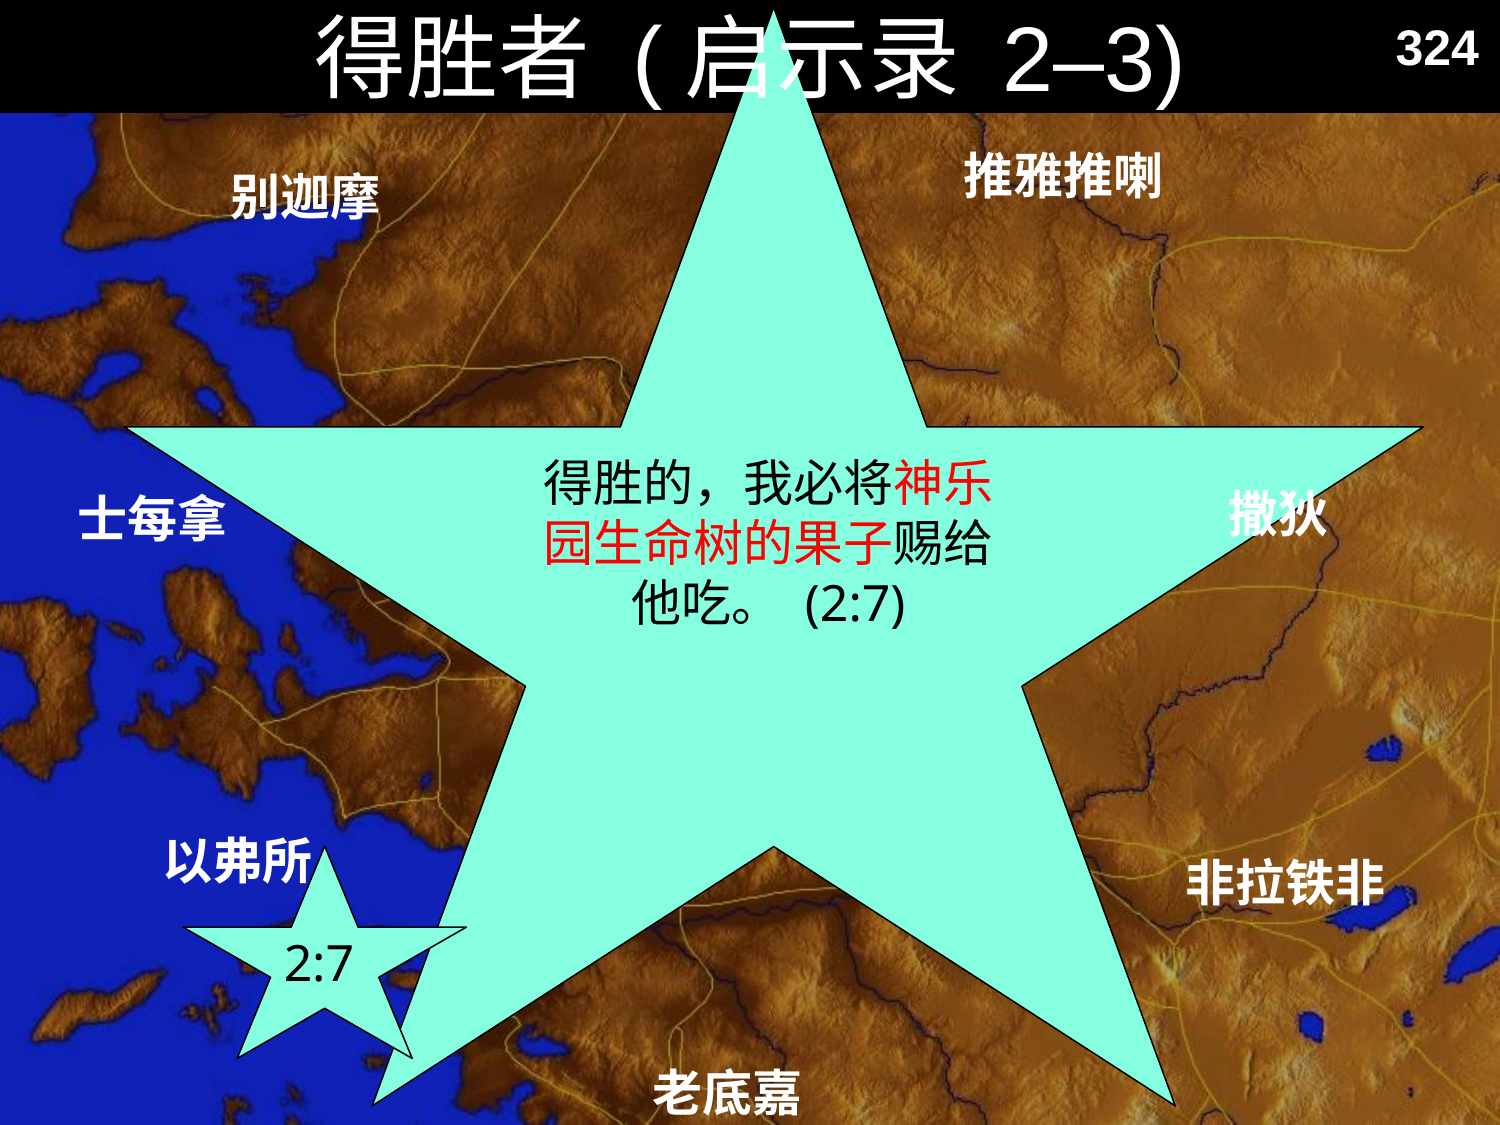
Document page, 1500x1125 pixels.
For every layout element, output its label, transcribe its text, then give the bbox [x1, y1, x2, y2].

picture [0, 113, 1500, 1125]
text_box 得胜者 (启示录 2–3) [0, 0, 1500, 113]
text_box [182, 845, 467, 1059]
